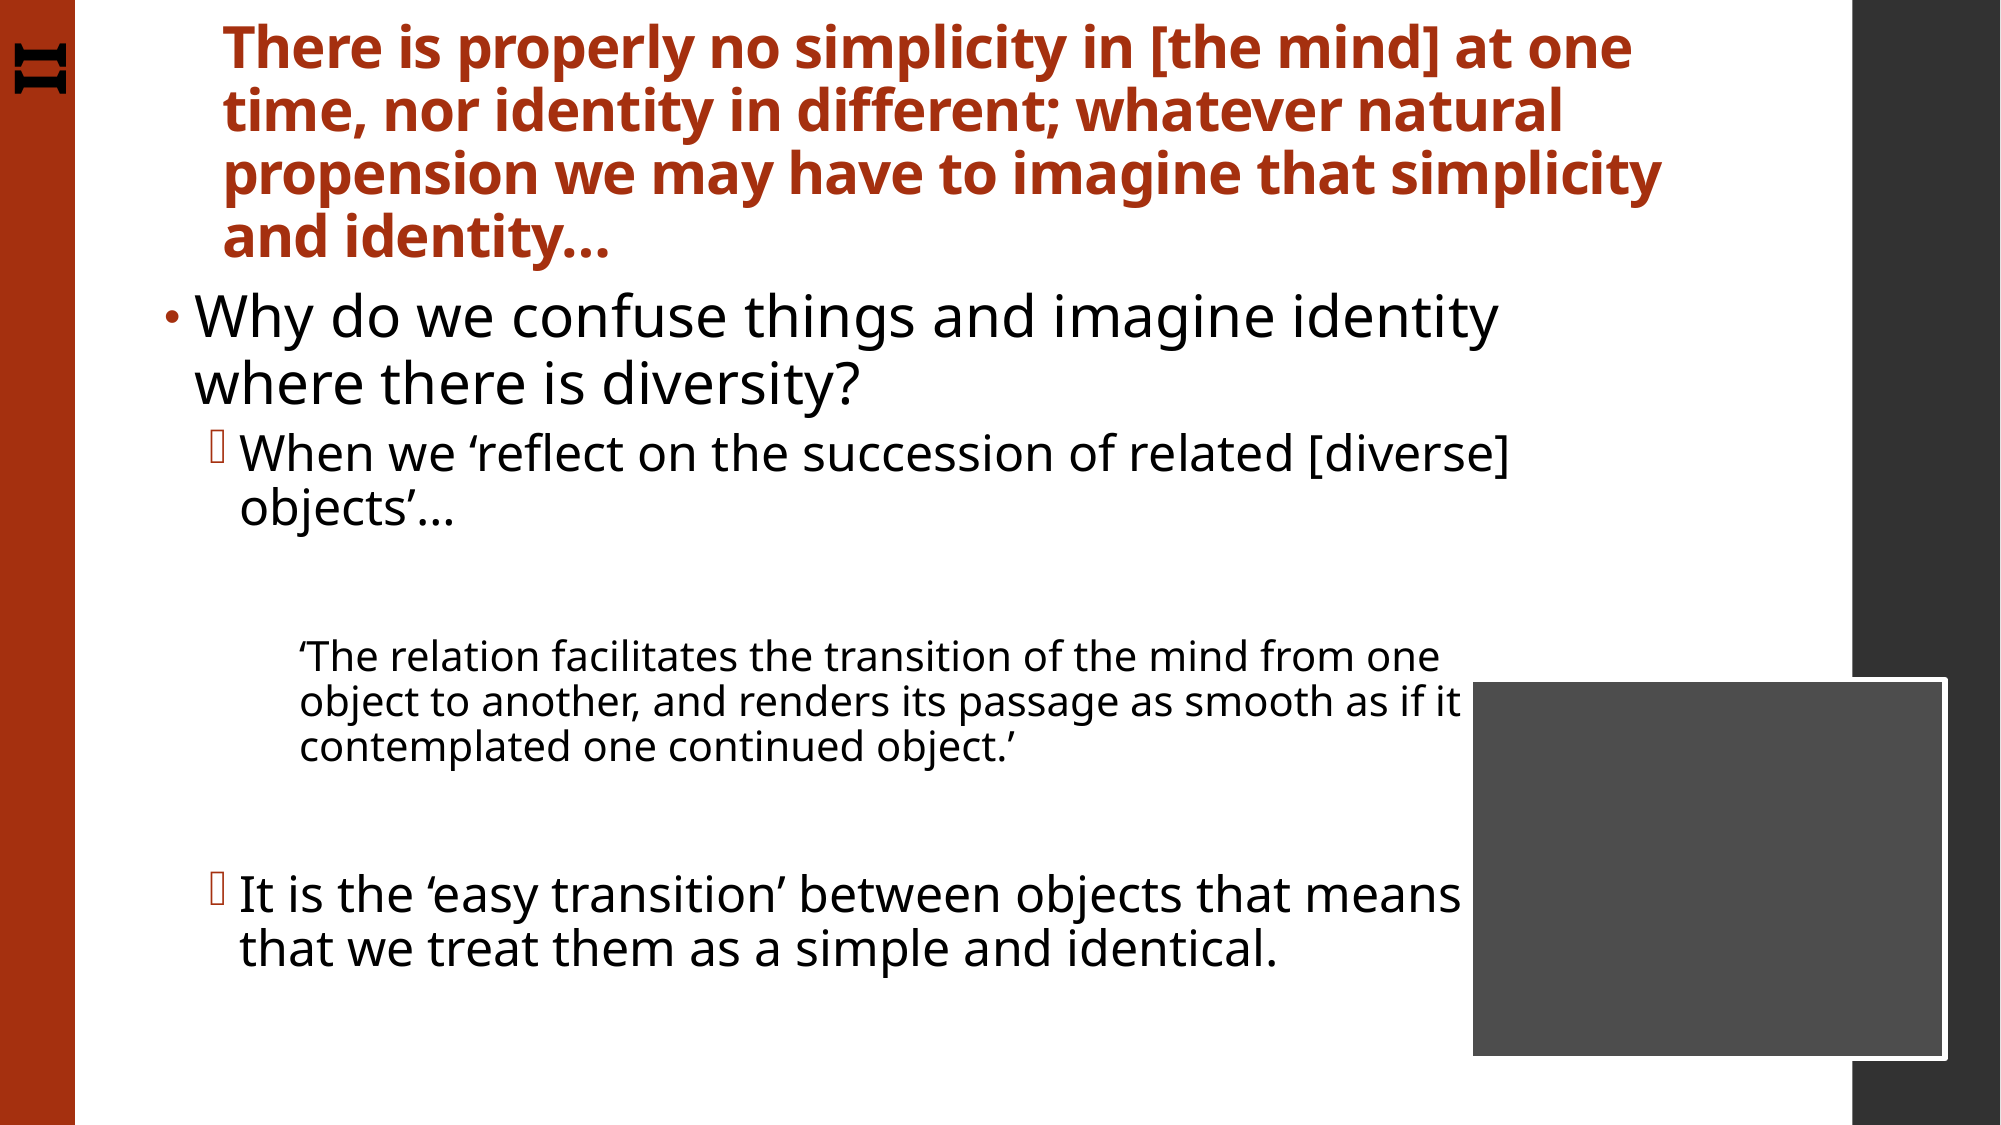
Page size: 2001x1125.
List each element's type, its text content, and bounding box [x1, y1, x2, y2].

title There is properly no simplicity in [the mind] at one time, nor identity in different; whatever natural propension we may have to imagine that simplicity and identity… [206, 43, 1797, 278]
text_box II [0, 0, 90, 227]
list Why do we confuse things and imagine identity where there is diversity? When we ‘reflect on the succession of related [diverse] objects’… ‘The relation facilitates the transition of the mind from one object to another, and renders its passage as smooth as if it contemplated one continued object.’ It is the ‘easy transition’ between objects that means that we treat them as a simple and identical. [149, 277, 1560, 992]
